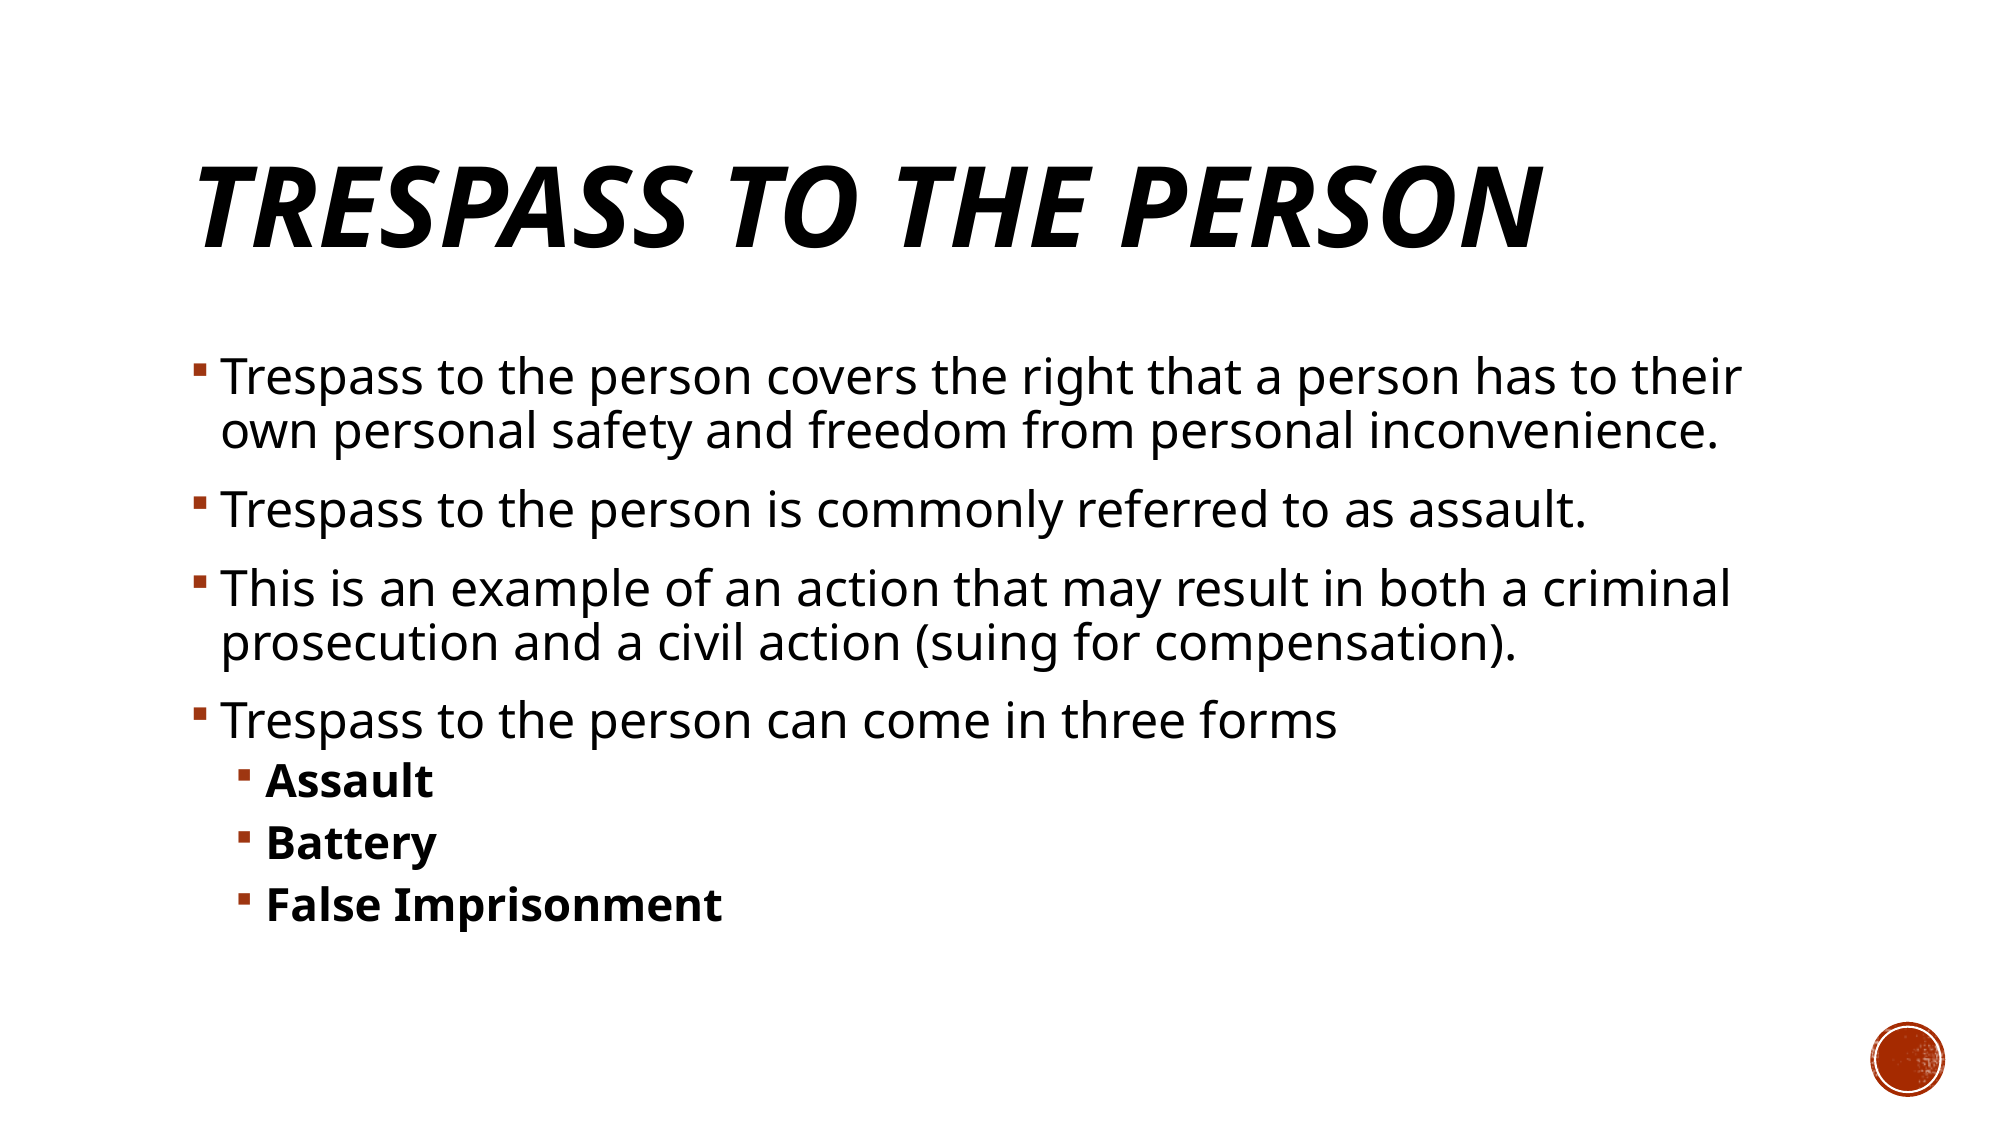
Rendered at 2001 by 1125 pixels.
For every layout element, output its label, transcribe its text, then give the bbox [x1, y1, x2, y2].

title Trespass to the person [175, 79, 1826, 343]
list Trespass to the person covers the right that a person has to their own personal safety and freedom from personal inconvenience. Trespass to the person is commonly referred to as assault. This is an example of an action that may result in both a criminal prosecution and a civil action (suing for compensation). Trespass to the person can come in three forms Assault Battery False Imprisonment [175, 343, 1826, 1008]
